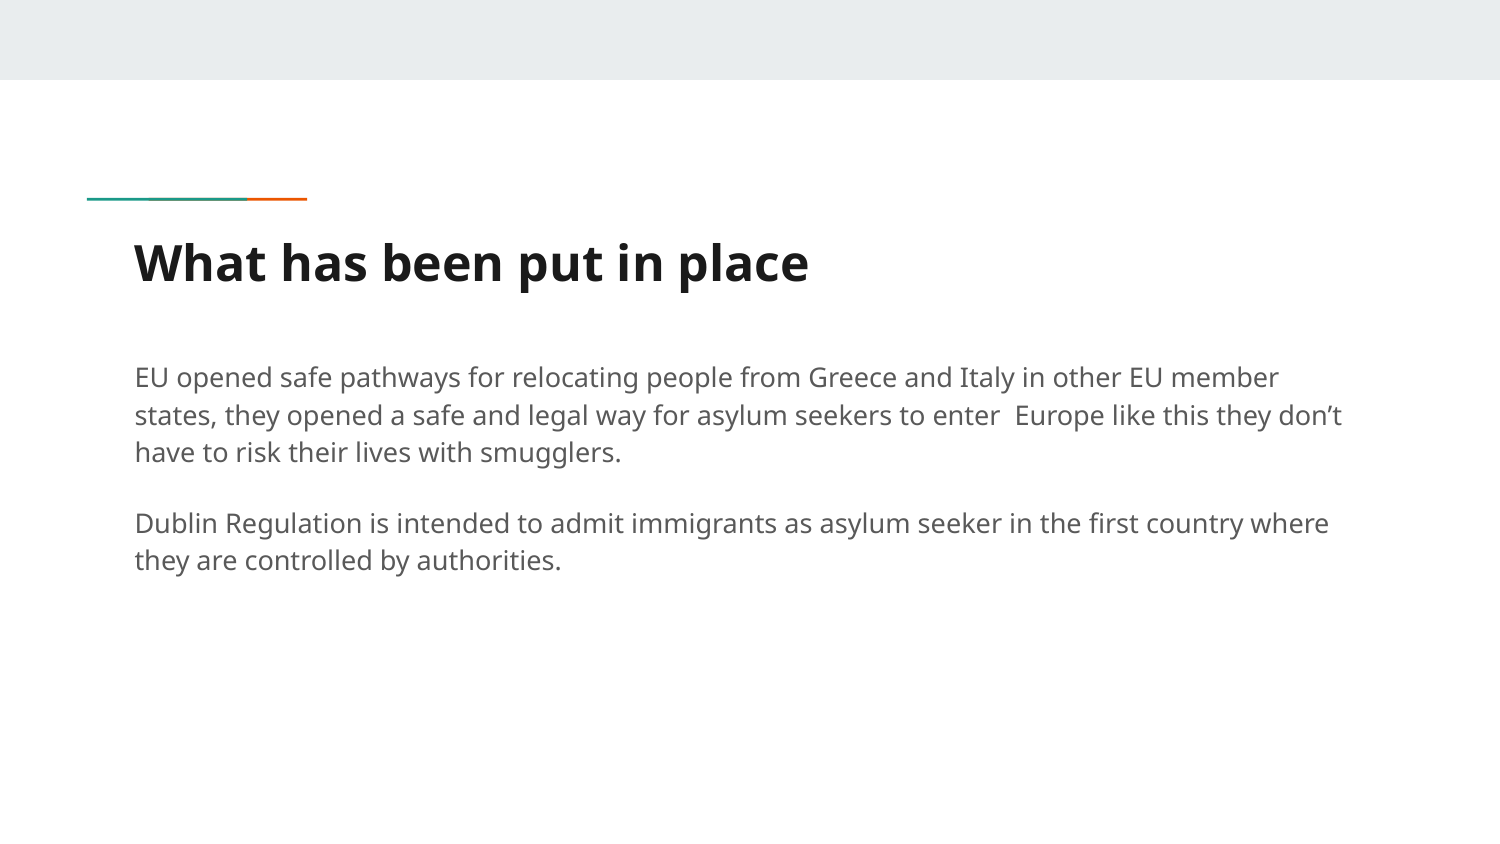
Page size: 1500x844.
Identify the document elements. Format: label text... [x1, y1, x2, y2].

title What has been put in place [119, 216, 1381, 305]
list EU opened safe pathways for relocating people from Greece and Italy in other EU member states, they opened a safe and legal way for asylum seekers to enter Europe like this they don’t have to risk their lives with smugglers. Dublin Regulation is intended to admit immigrants as asylum seeker in the first country where they are controlled by authorities. [119, 341, 1381, 712]
